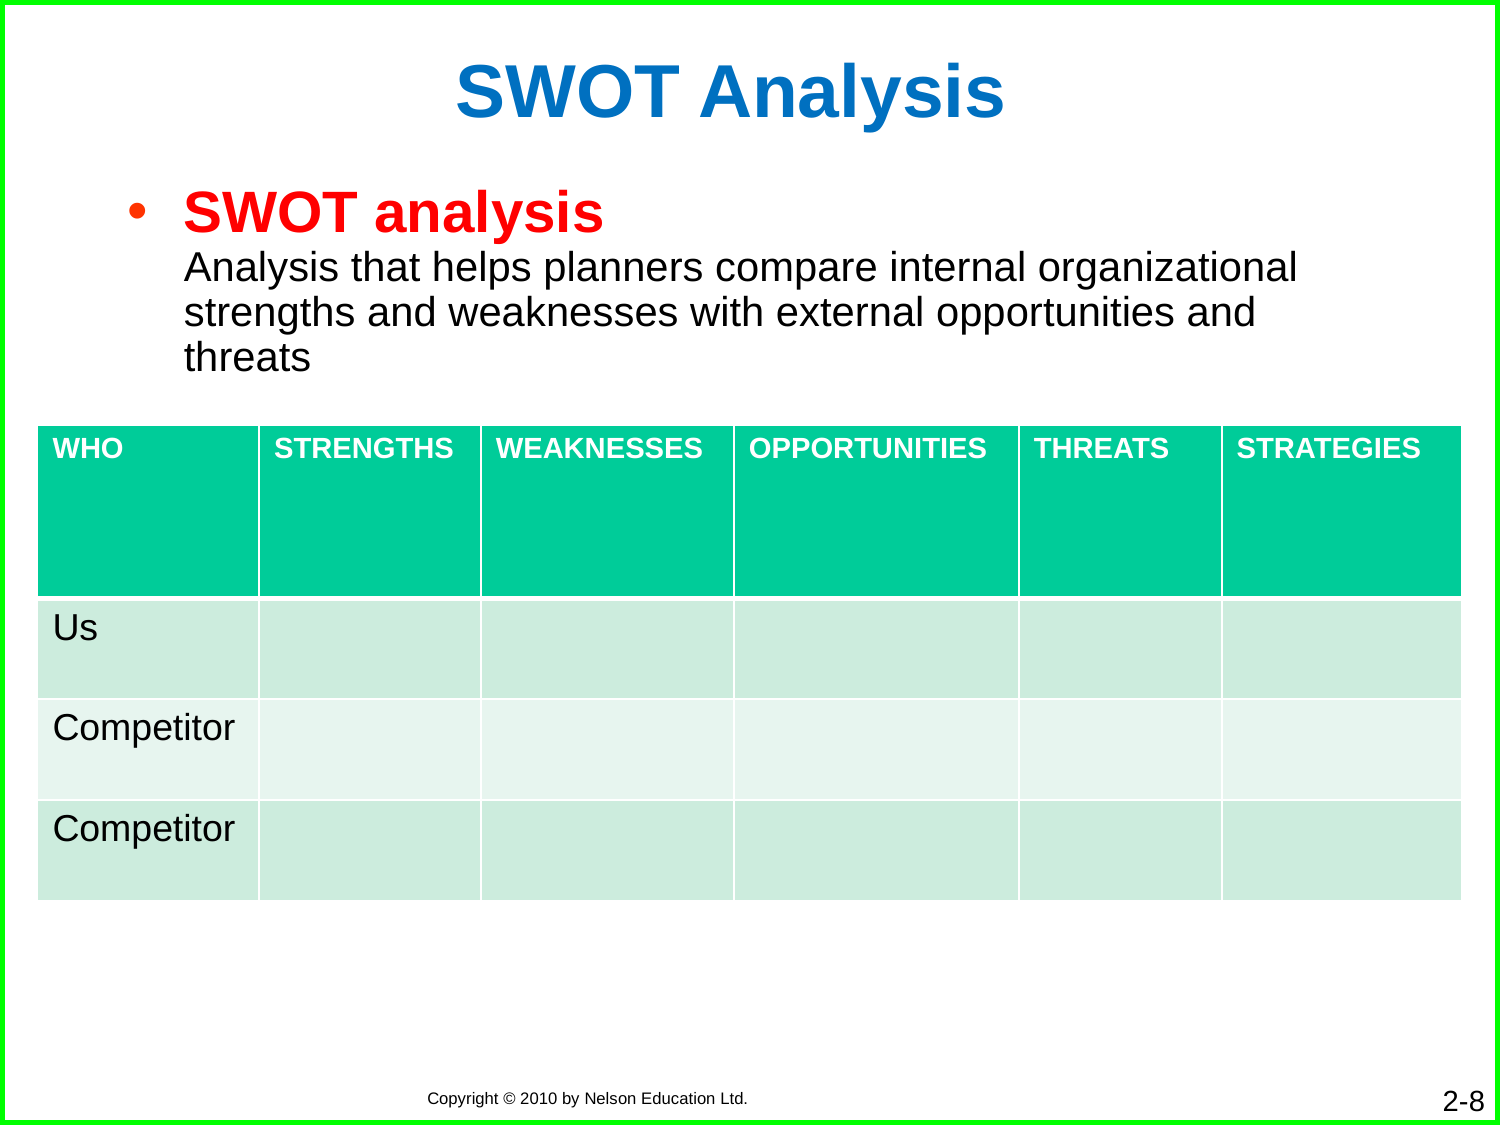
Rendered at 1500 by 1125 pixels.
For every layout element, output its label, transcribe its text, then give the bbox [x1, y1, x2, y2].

table_cell [482, 700, 733, 799]
table_cell [1223, 601, 1461, 698]
table_cell [1223, 801, 1461, 900]
slide_number 2-8 [1374, 1074, 1500, 1125]
table_header THREATS [1020, 426, 1221, 596]
table_header STRENGTHS [260, 426, 480, 596]
table_cell Competitor [38, 801, 258, 900]
table_header OPPORTUNITIES [735, 426, 1018, 596]
table_cell [260, 801, 480, 900]
table_cell [1223, 700, 1461, 799]
table_cell [735, 700, 1018, 799]
table_cell Competitor [38, 700, 258, 799]
table_cell [1020, 700, 1221, 799]
table_cell Us [38, 601, 258, 698]
table_cell [1020, 801, 1221, 900]
table_cell [260, 700, 480, 799]
table_header STRATEGIES [1223, 426, 1461, 596]
table_cell [482, 601, 733, 698]
table_header WHO [38, 426, 258, 596]
table_cell [260, 601, 480, 698]
title SWOT Analysis [99, 37, 1363, 138]
list SWOT analysis Analysis that helps planners compare internal organizational strengths and weaknesses with external opportunities and threats [109, 172, 1366, 403]
table_cell [1020, 601, 1221, 698]
table_cell [482, 801, 733, 900]
table_cell [735, 801, 1018, 900]
table_header WEAKNESSES [482, 426, 733, 596]
table_cell [735, 601, 1018, 698]
